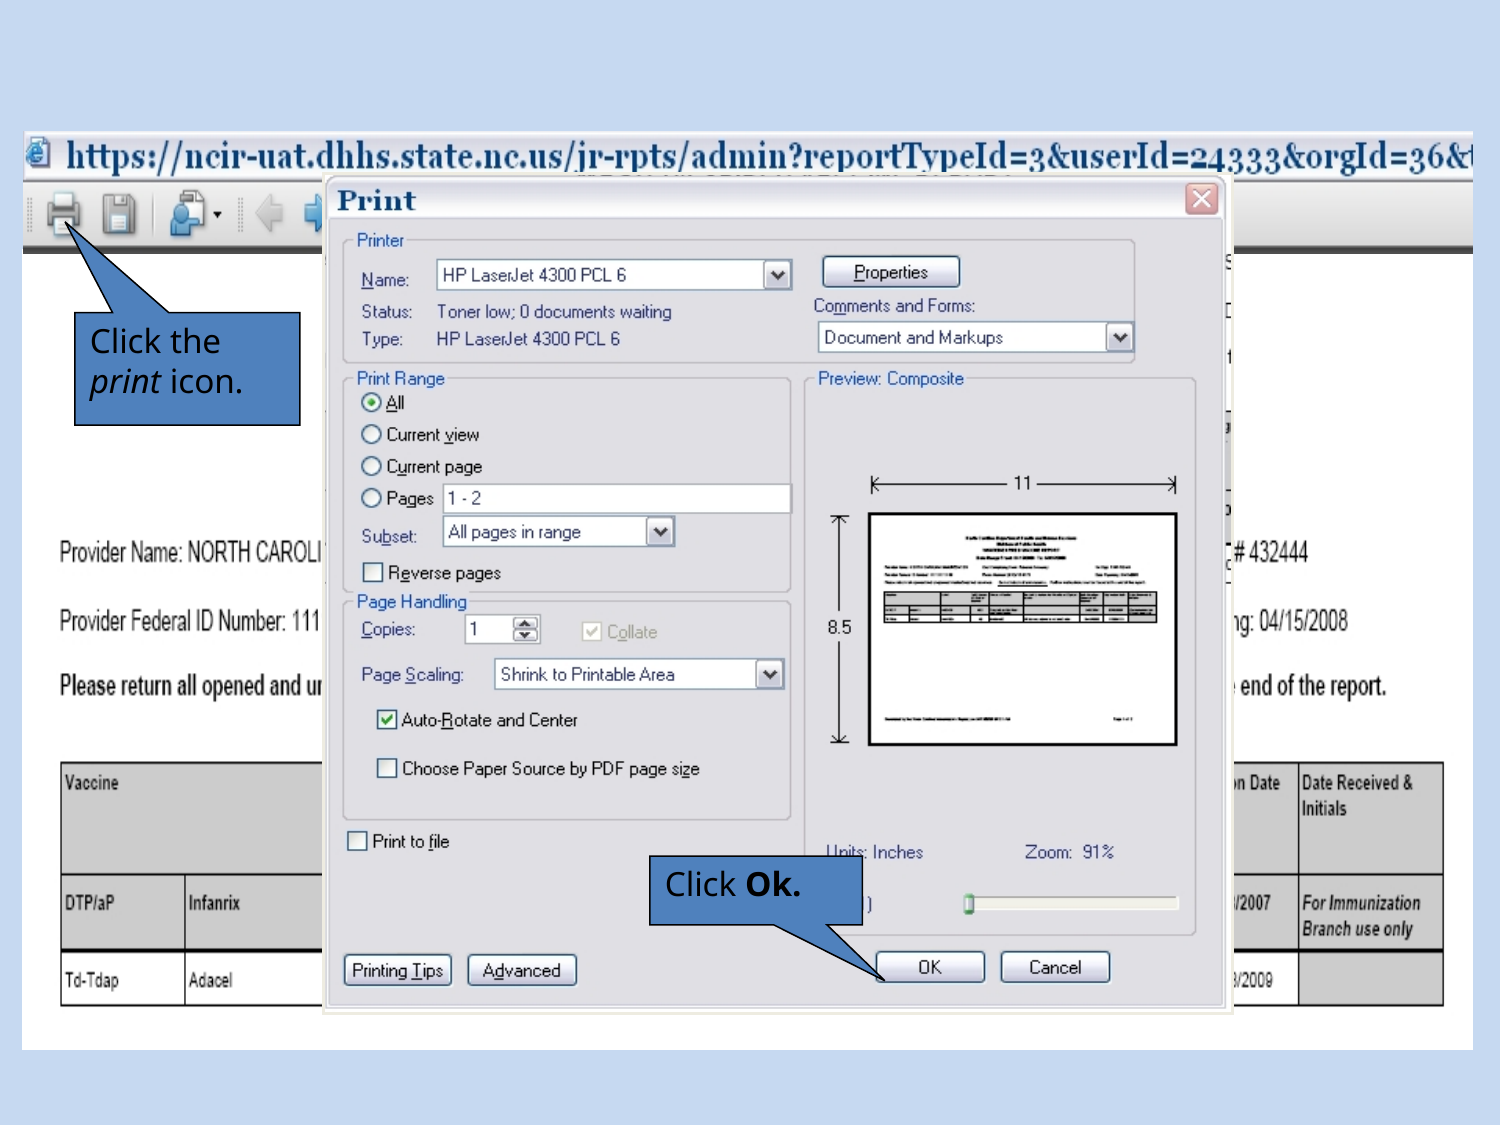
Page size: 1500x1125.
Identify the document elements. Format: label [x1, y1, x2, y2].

picture [22, 130, 1474, 1051]
